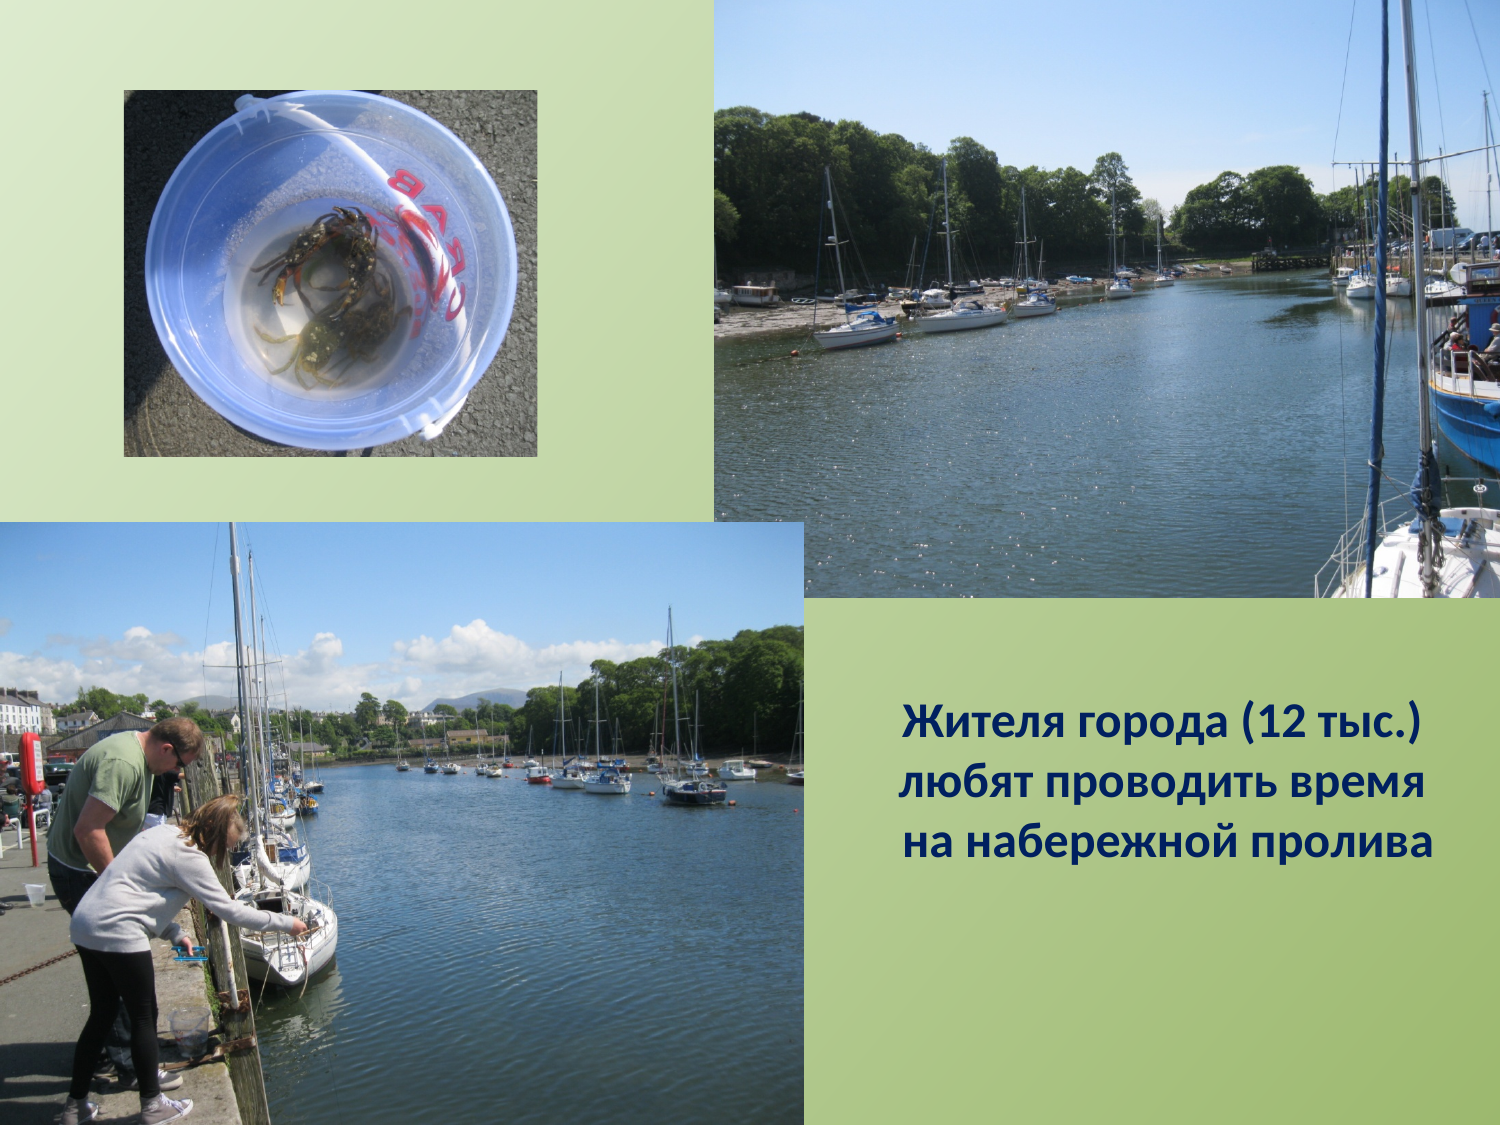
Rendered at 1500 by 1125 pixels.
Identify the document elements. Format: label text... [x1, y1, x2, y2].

picture [0, 0, 1500, 1125]
text_box Жителя города (12 тыс.) любят проводить время на набережной пролива [875, 680, 1450, 876]
picture [123, 89, 538, 457]
